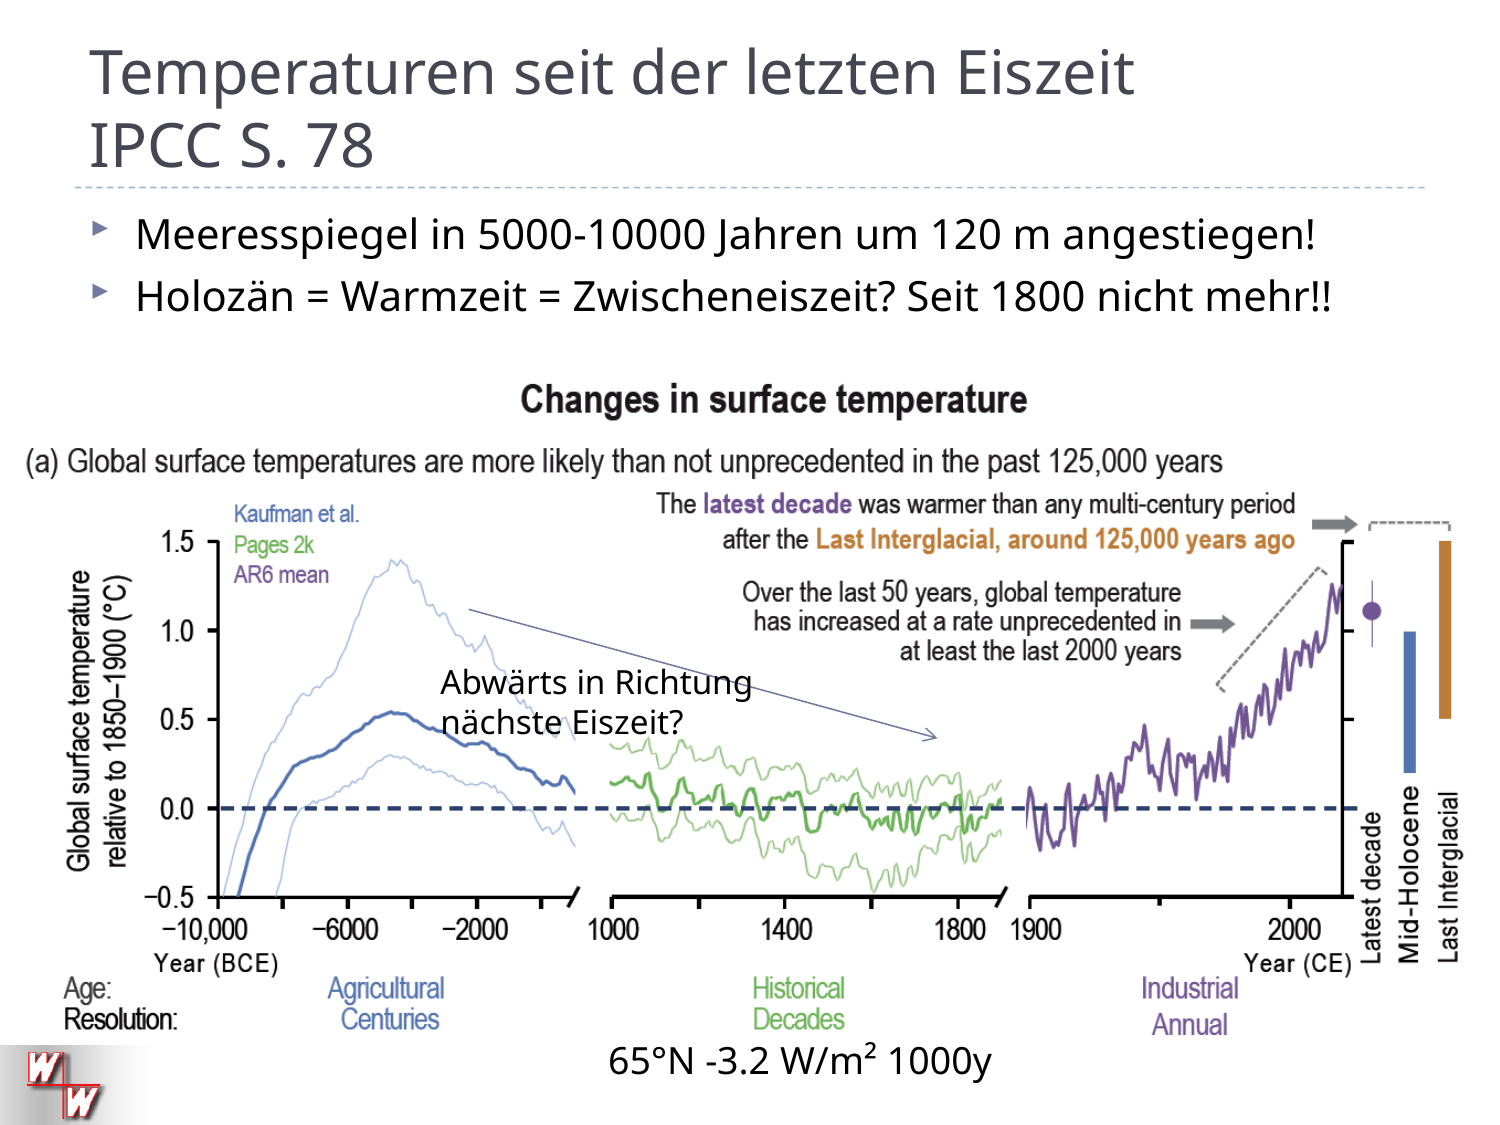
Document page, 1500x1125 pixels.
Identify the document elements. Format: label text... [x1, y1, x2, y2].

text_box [468, 609, 938, 739]
text_box 65°N -3.2 W/m² 1000y [593, 1057, 1008, 1089]
list Meeresspiegel in 5000-10000 Jahren um 120 m angestiegen! Holozän = Warmzeit = Zwischeneiszeit? Seit 1800 nicht mehr!! [75, 200, 1500, 1010]
title Temperaturen seit der letzten Eiszeit IPCC S. 78 [75, 24, 1425, 188]
picture [0, 362, 1491, 1125]
